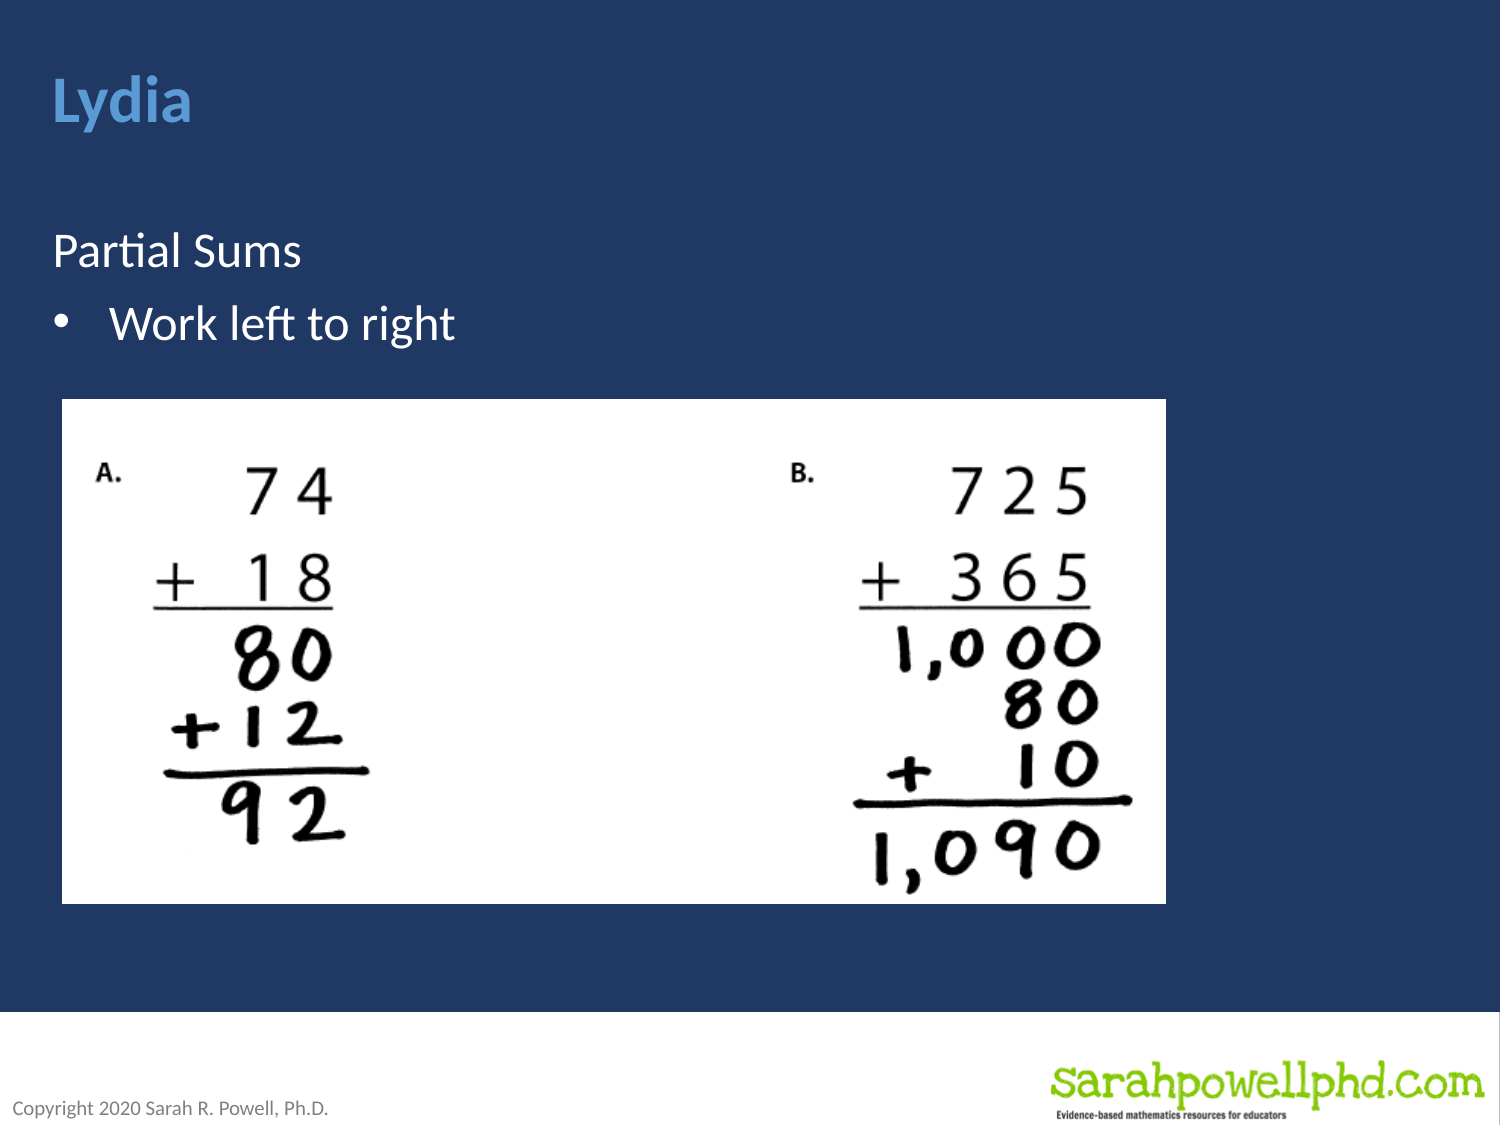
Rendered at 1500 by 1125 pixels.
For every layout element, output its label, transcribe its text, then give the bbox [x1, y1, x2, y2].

list Partial Sums Work left to right [37, 204, 1463, 999]
title Lydia [37, 40, 1463, 161]
picture [1032, 1051, 1499, 1125]
picture [62, 399, 1166, 904]
